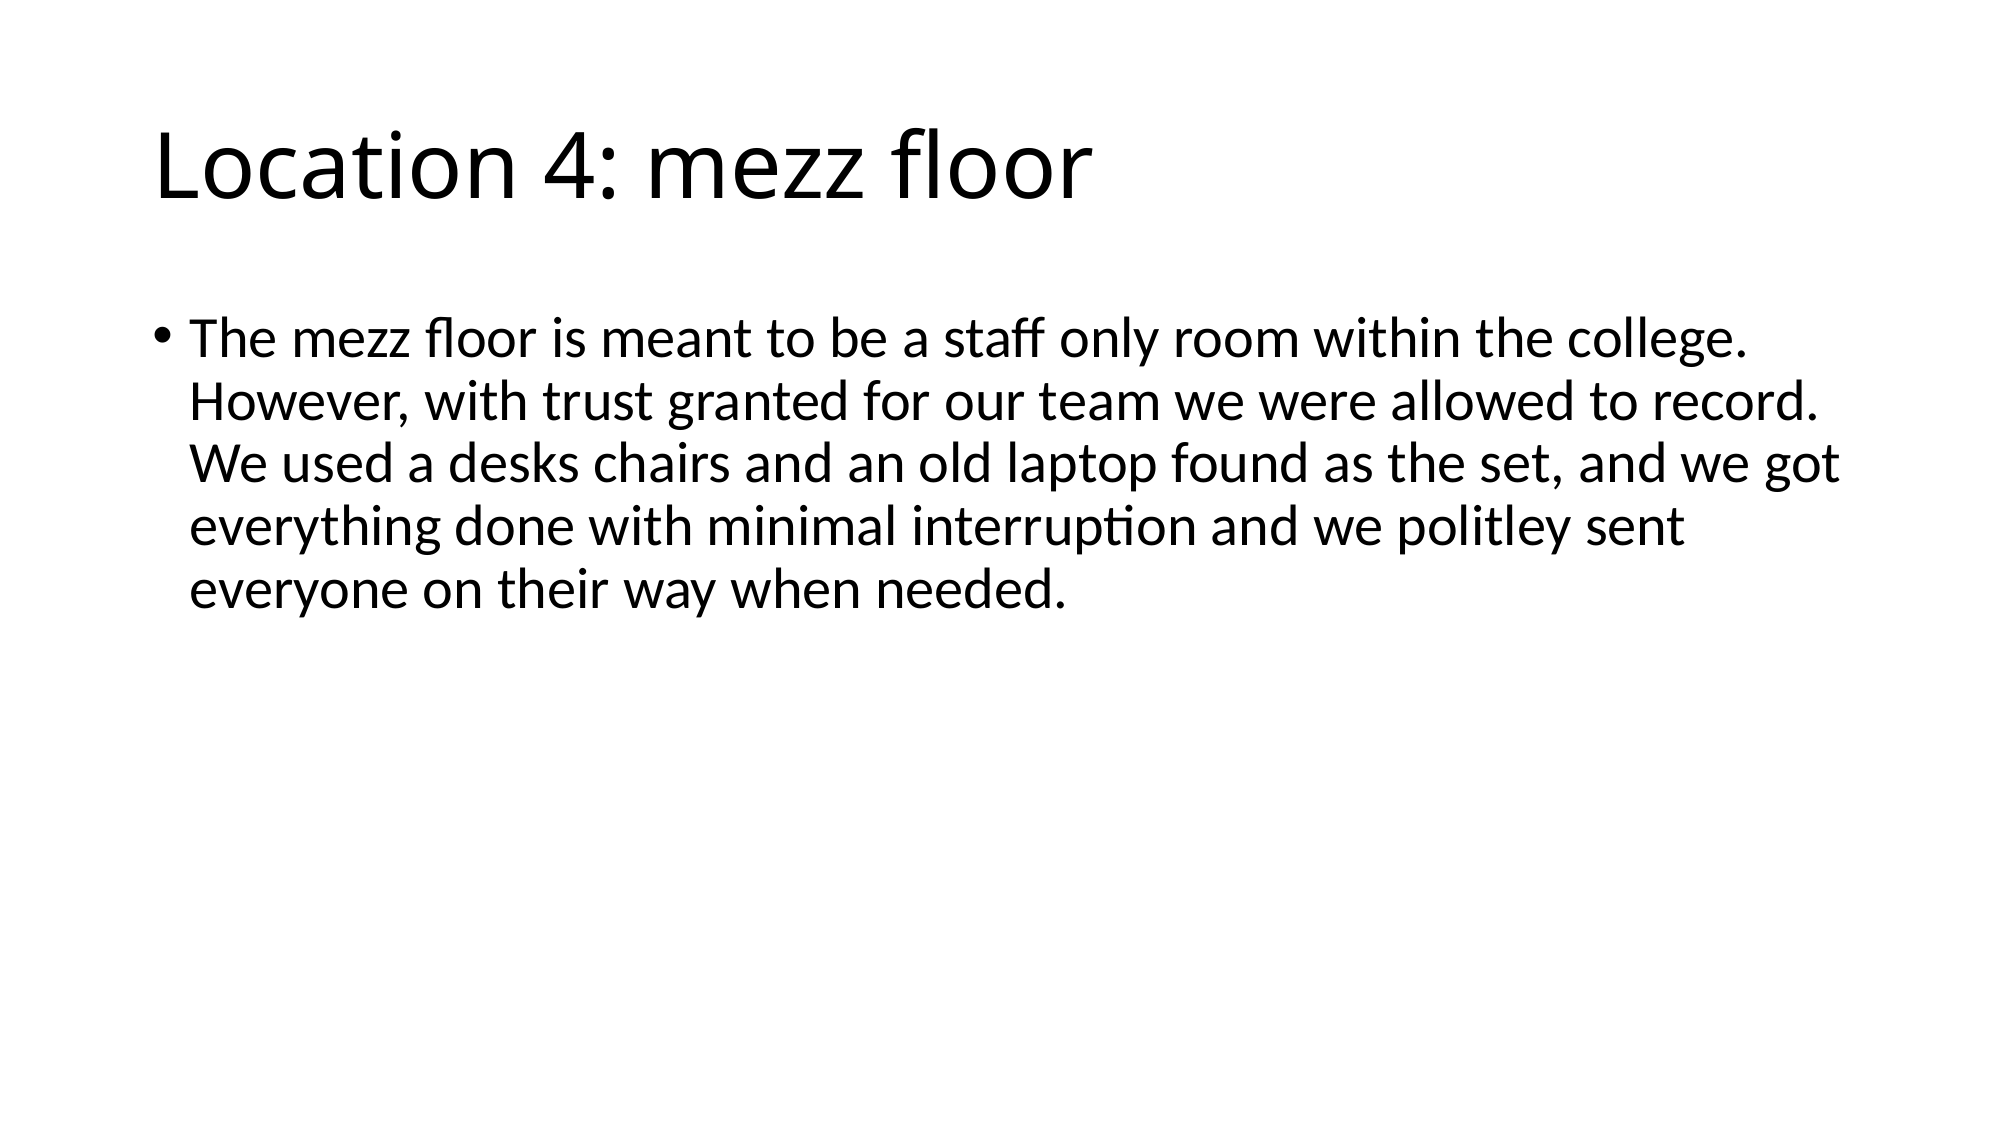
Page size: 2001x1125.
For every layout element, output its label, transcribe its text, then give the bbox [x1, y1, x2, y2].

list The mezz floor is meant to be a staff only room within the college. However, with trust granted for our team we were allowed to record. We used a desks chairs and an old laptop found as the set, and we got everything done with minimal interruption and we politley sent everyone on their way when needed. [137, 299, 1863, 1014]
title Location 4: mezz floor [137, 59, 1863, 278]
